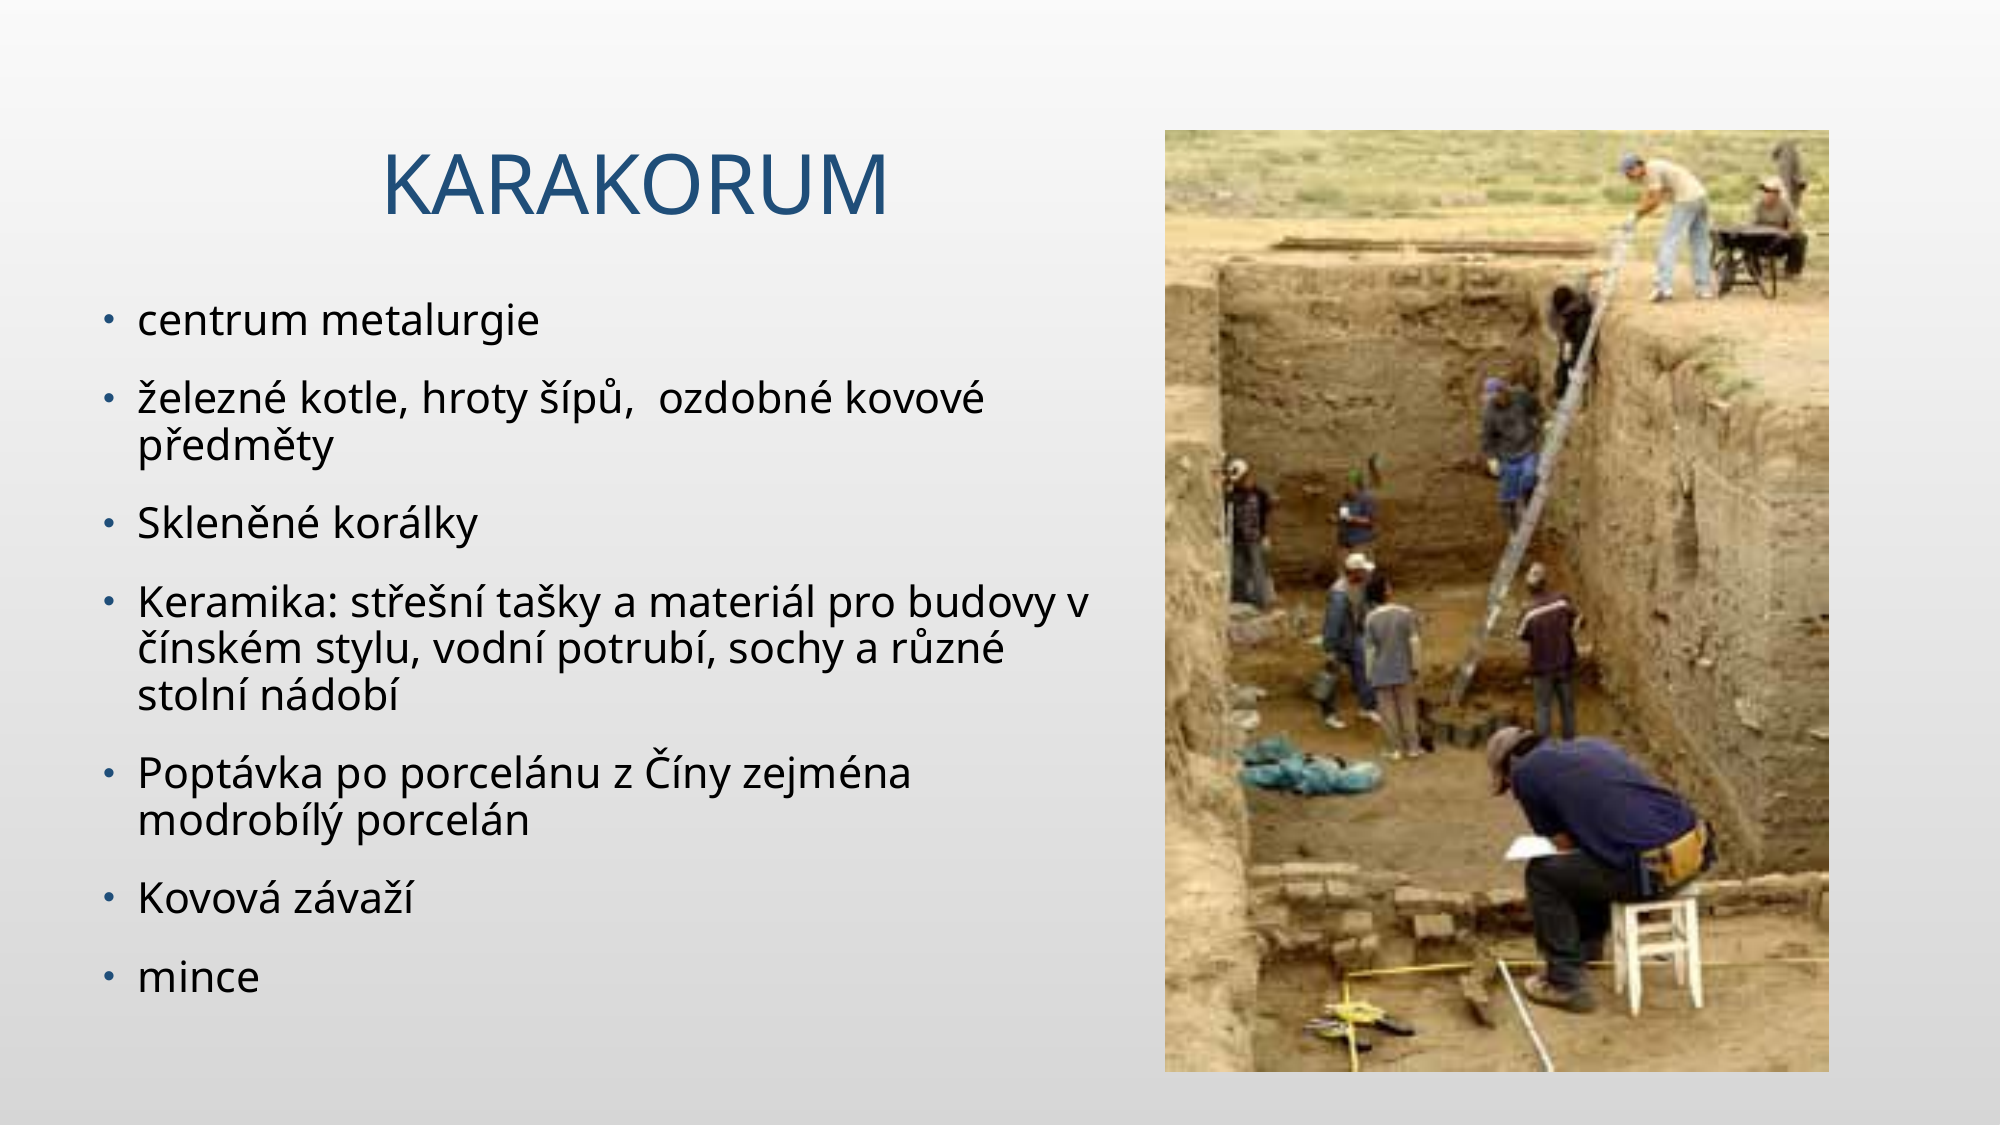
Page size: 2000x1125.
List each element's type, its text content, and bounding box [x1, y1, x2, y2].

list centrum metalurgie železné kotle, hroty šípů, ozdobné kovové předměty Skleněné korálky Keramika: střešní tašky a materiál pro budovy v čínském stylu, vodní potrubí, sochy a různé stolní nádobí Poptávka po porcelánu z Číny zejména modrobílý porcelán Kovová závaží mince [81, 290, 1120, 1013]
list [1165, 130, 1829, 1072]
title karakorum [365, 22, 1966, 240]
